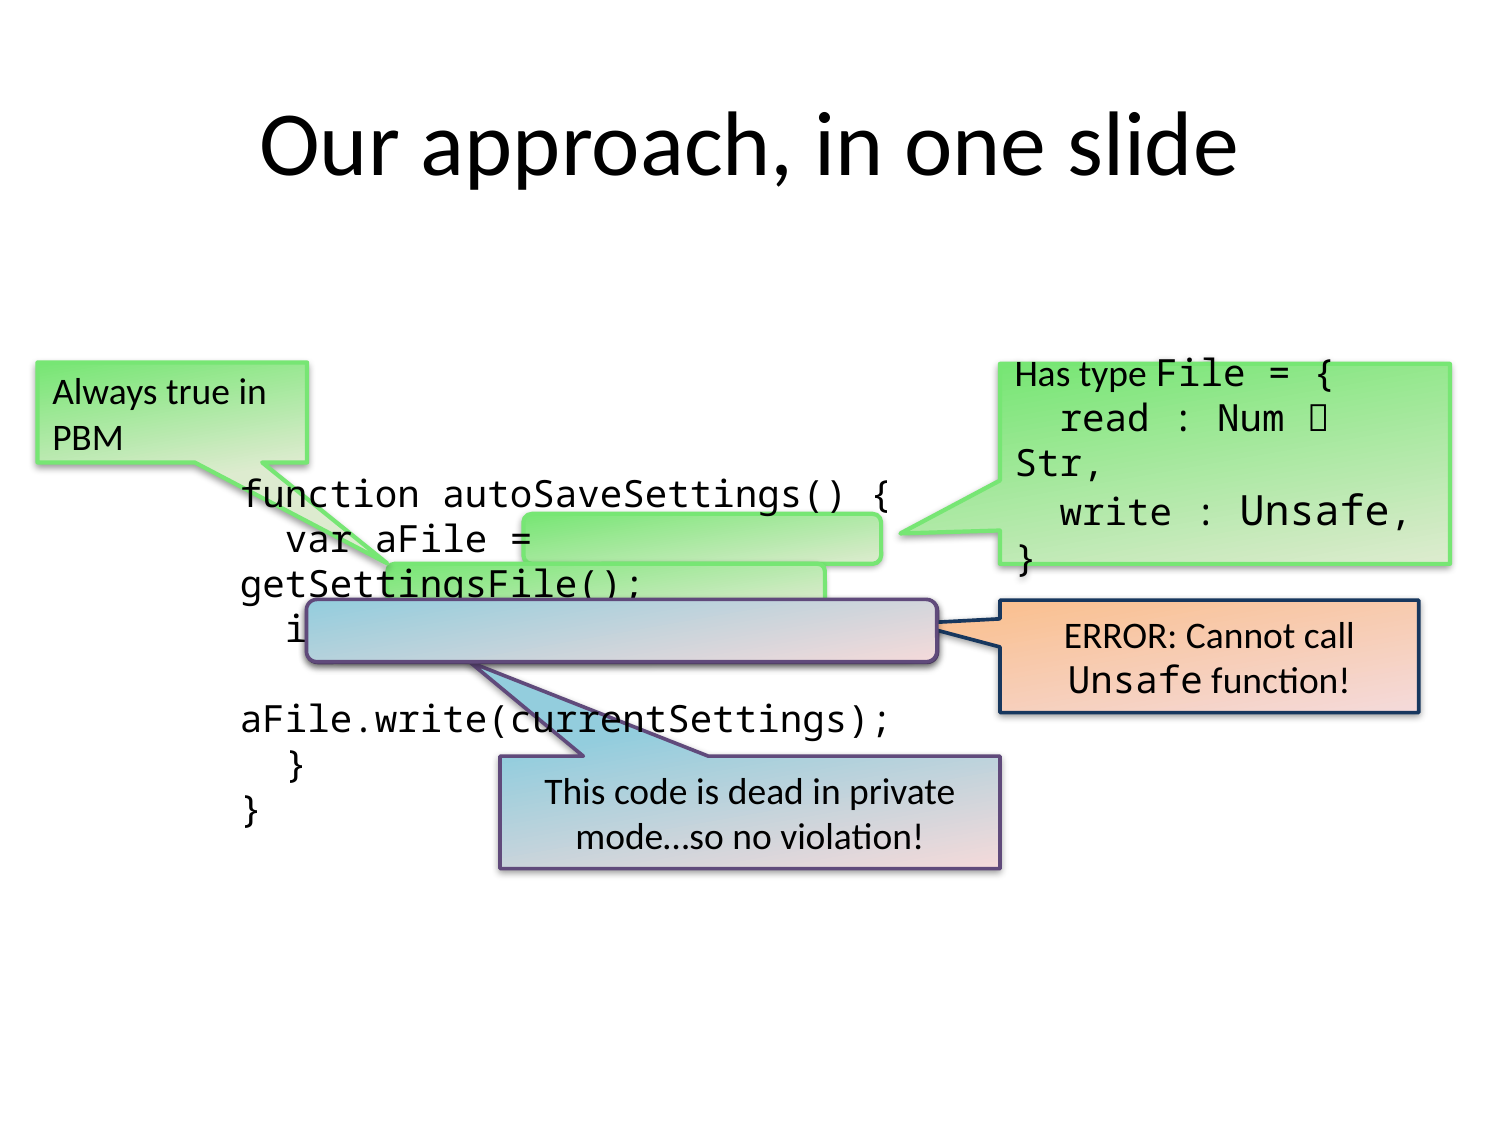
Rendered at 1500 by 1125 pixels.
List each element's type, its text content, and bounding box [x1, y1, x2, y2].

text_box ERROR: Cannot call Unsafe function! [972, 599, 1420, 714]
title Our approach, in one slide [75, 45, 1425, 233]
text_box function autoSaveSettings() { var aFile = getSettingsFile(); if (!inPrivateBrowsingMode) { aFile.write(currentSettings); } } [225, 462, 972, 838]
text_box This code is dead in private mode…so no violation! [499, 755, 1001, 870]
text_box Always true in PBM [36, 361, 308, 480]
text_box Has type File = { read : Num  Str, write : Unsafe, } [972, 363, 1451, 565]
text_box [305, 598, 938, 663]
